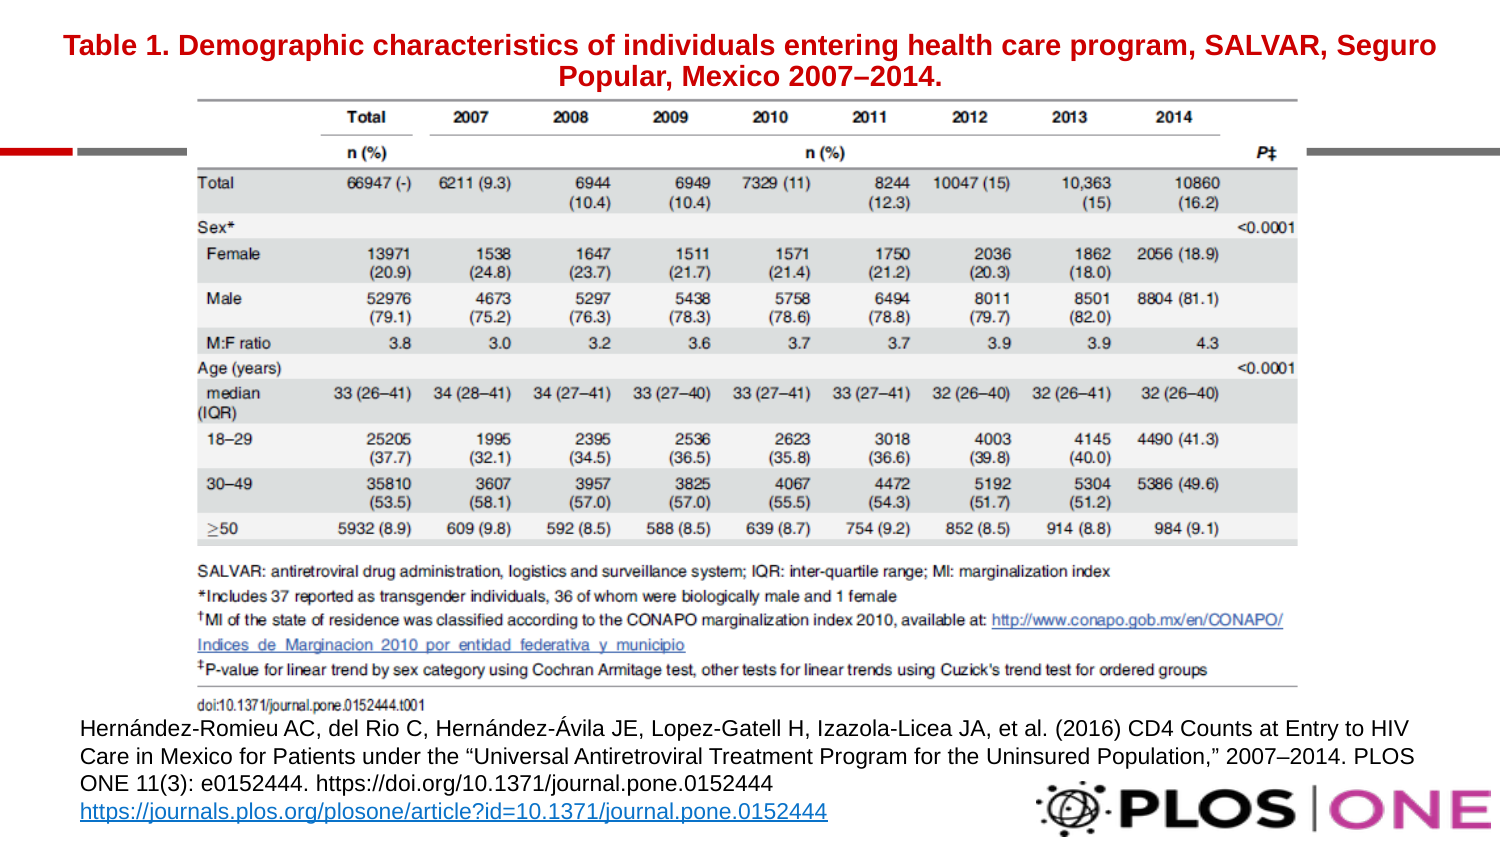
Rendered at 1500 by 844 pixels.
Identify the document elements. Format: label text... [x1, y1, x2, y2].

picture [1035, 781, 1491, 838]
text_box Hernández-Romieu AC, del Rio C, Hernández-Ávila JE, Lopez-Gatell H, Izazola-Licea JA, et al. (2016) CD4 Counts at Entry to HIV Care in Mexico for Patients under the “Universal Antiretroviral Treatment Program for the Uninsured Population,” 2007–2014. PLOS ONE 11(3): e0152444. https://doi.org/10.1371/journal.pone.0152444 https://journals.plos.org/plosone/article?id=10.1371/journal.pone.0152444 [66, 707, 1436, 831]
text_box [186, 94, 1307, 720]
list Table 1. Demographic characteristics of individuals entering health care program, SALVAR, Seguro Popular, Mexico 2007–2014. [53, 30, 1449, 505]
